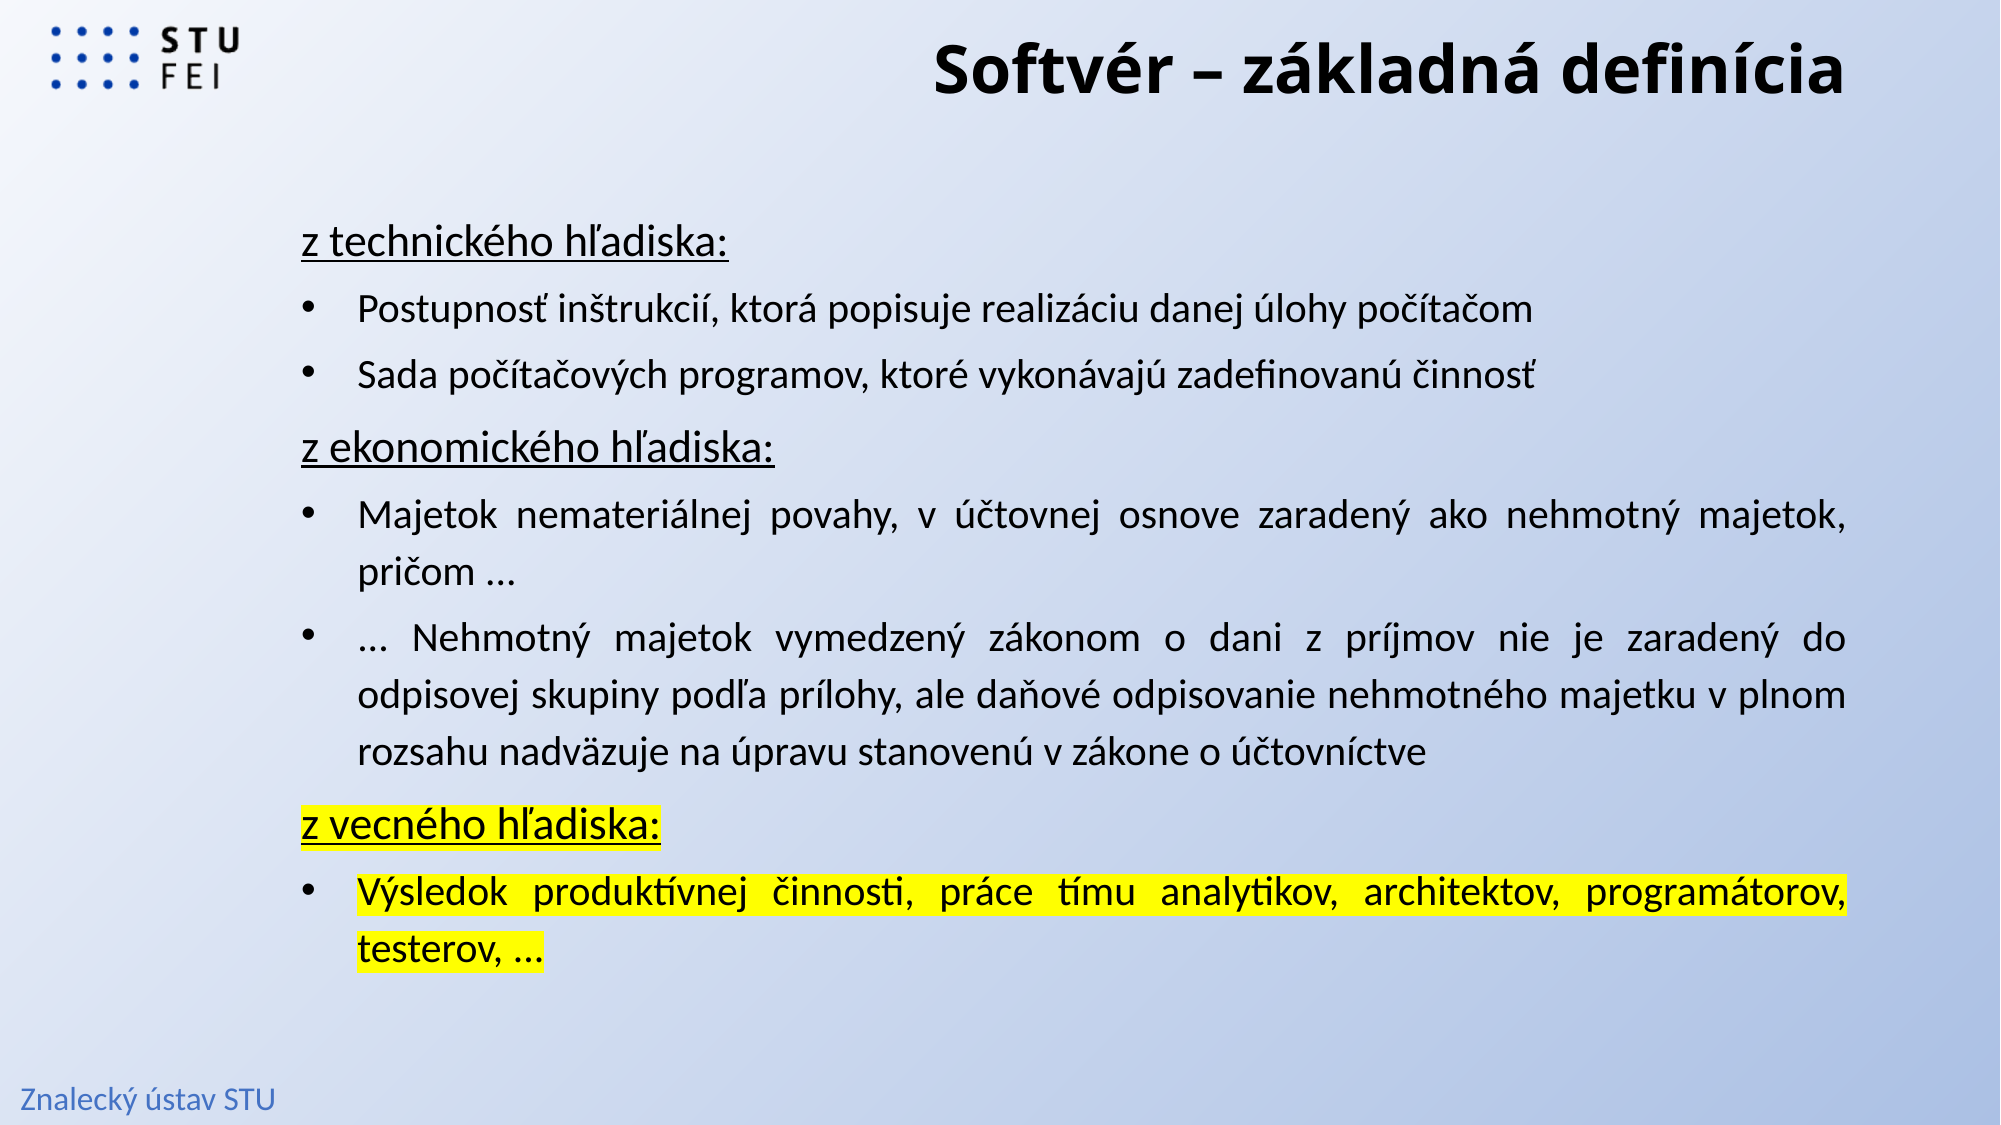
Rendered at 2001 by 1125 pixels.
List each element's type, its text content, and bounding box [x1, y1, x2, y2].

picture [0, 0, 286, 119]
title Softvér – základná definícia [605, 0, 1863, 144]
text_box Znalecký ústav STU [5, 1069, 292, 1125]
list z technického hľadiska: Postupnosť inštrukcií, ktorá popisuje realizáciu danej úlohy počítačom Sada počítačových programov, ktoré vykonávajú zadefinovanú činnosť z ekonomického hľadiska: Majetok nemateriálnej povahy, v účtovnej osnove zaradený ako nehmotný majetok, pričom ... ... Nehmotný majetok vymedzený zákonom o dani z príjmov nie je zaradený do odpisovej skupiny podľa prílohy, ale daňové odpisovanie nehmotného majetku v plnom rozsahu nadväzuje na úpravu stanovenú v zákone o účtovníctve z vecného hľadiska: Výsledok produktívnej činnosti, práce tímu analytikov, architektov, programátorov, testerov, ... [285, 195, 1863, 1003]
